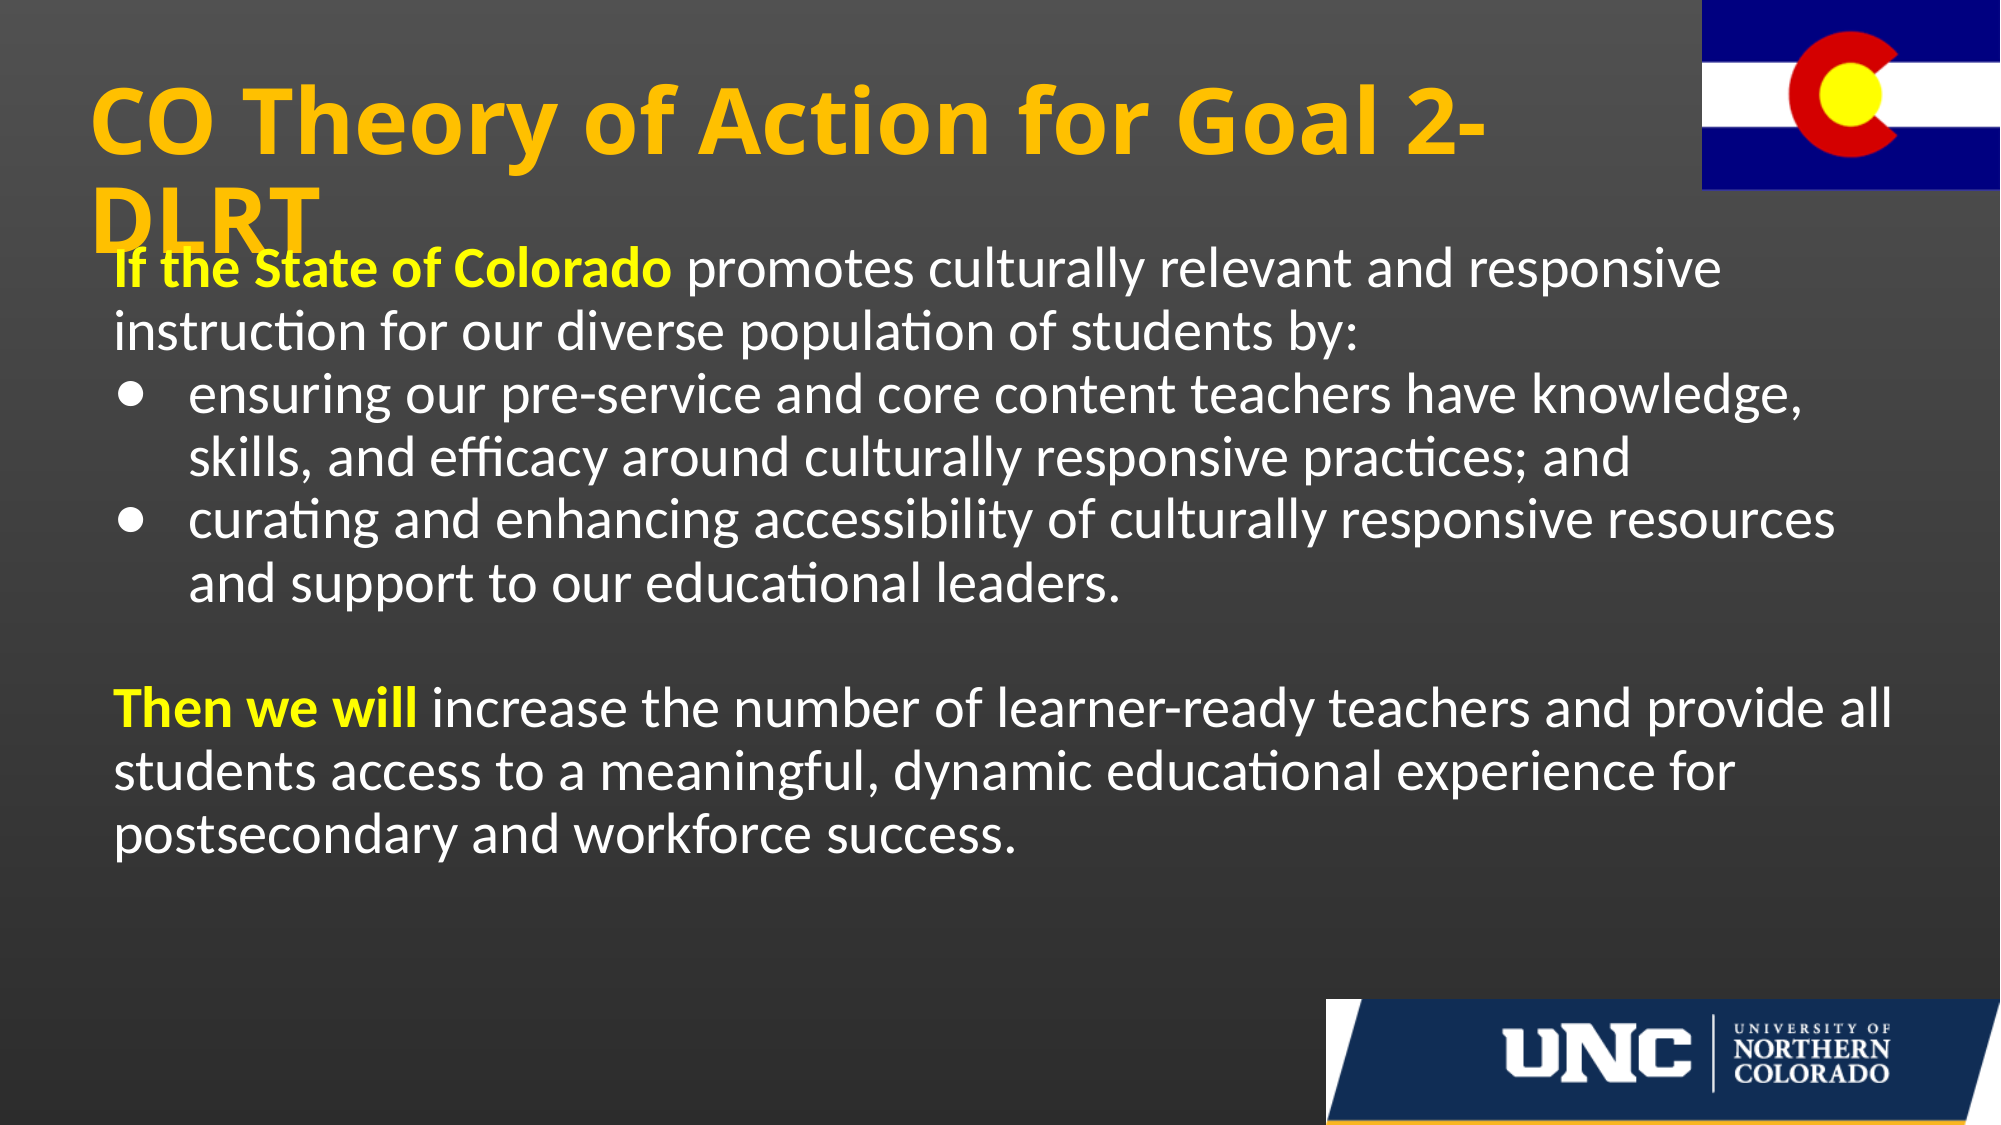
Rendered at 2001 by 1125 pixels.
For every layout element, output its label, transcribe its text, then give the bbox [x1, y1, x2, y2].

picture [1326, 999, 2000, 1125]
title CO Theory of Action for Goal 2- DLRT [68, 55, 1685, 181]
picture [1702, 0, 2000, 191]
list If the State of Colorado promotes culturally relevant and responsive instruction for our diverse population of students by: ensuring our pre-service and core content teachers have knowledge, skills, and efficacy around culturally responsive practices; and curating and enhancing accessibility of culturally responsive resources and support to our educational leaders. Then we will increase the number of learner-ready teachers and provide all students access to a meaningful, dynamic educational experience for postsecondary and workforce success. [68, 216, 1932, 1017]
